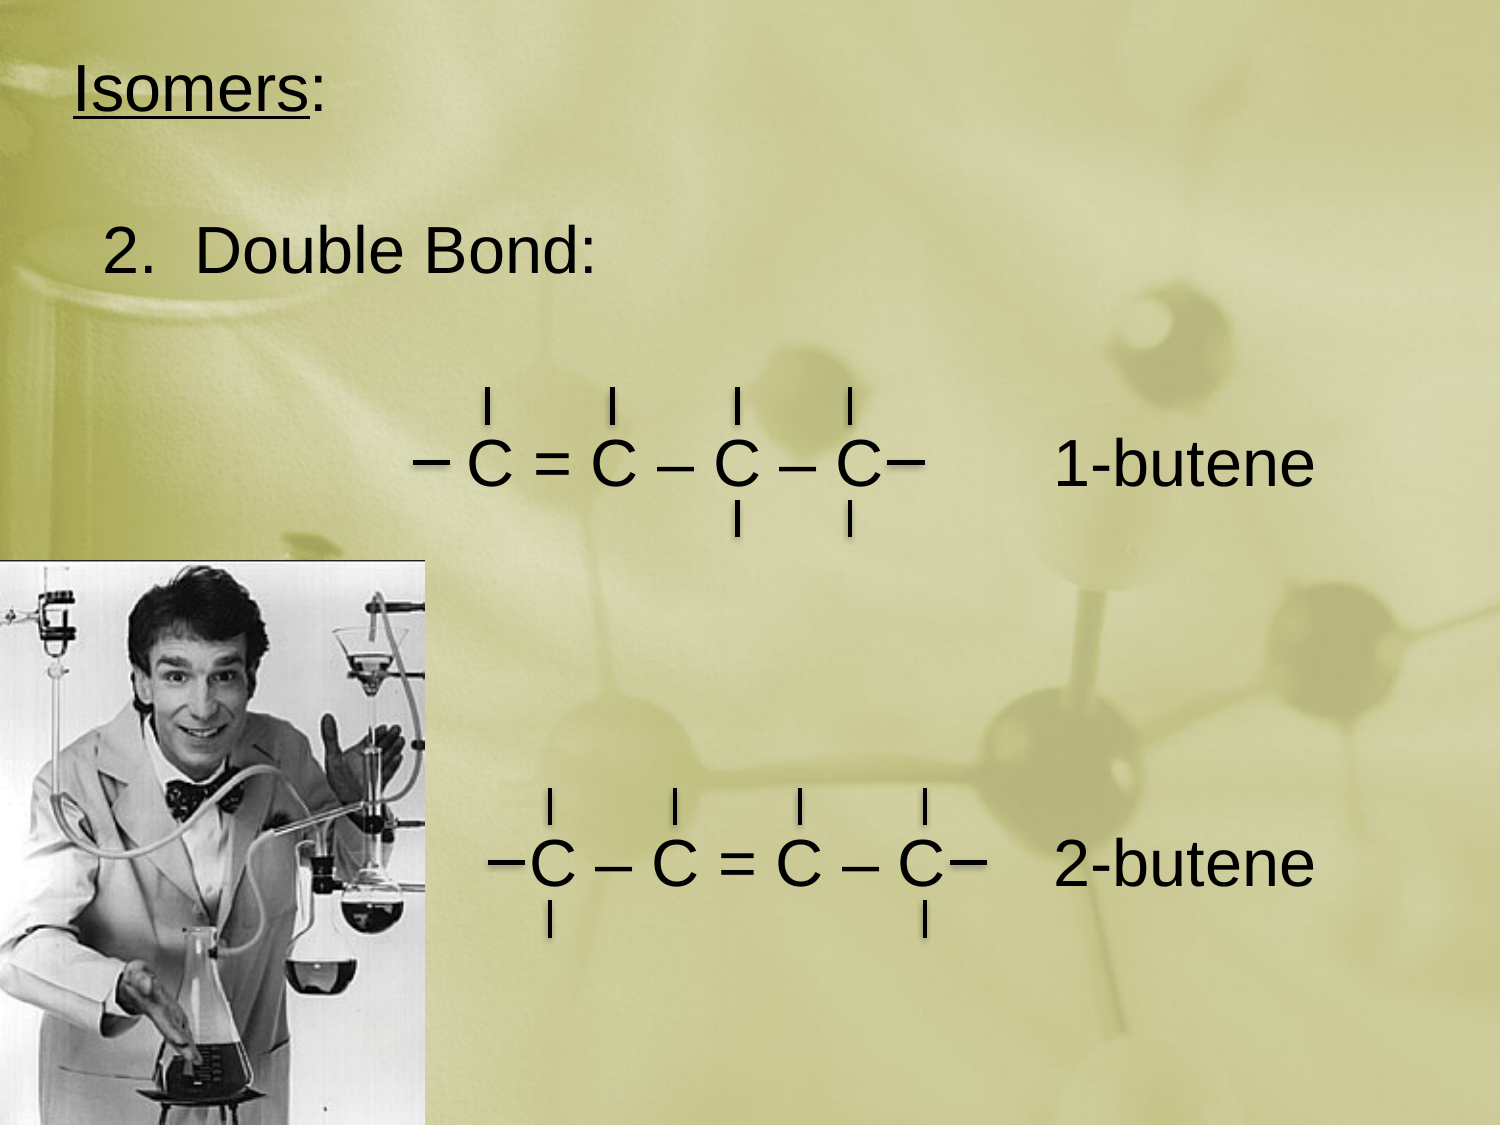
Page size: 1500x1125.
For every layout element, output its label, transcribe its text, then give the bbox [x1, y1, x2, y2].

text_box 2-butene [1038, 812, 1332, 908]
picture [0, 0, 1500, 1125]
text_box 1-butene [1038, 412, 1332, 508]
text_box C = C – C – C [452, 412, 899, 588]
text_box 2. Double Bond: [87, 199, 1188, 295]
text_box C – C = C – C [514, 812, 962, 988]
title Isomers: [57, 24, 1500, 133]
